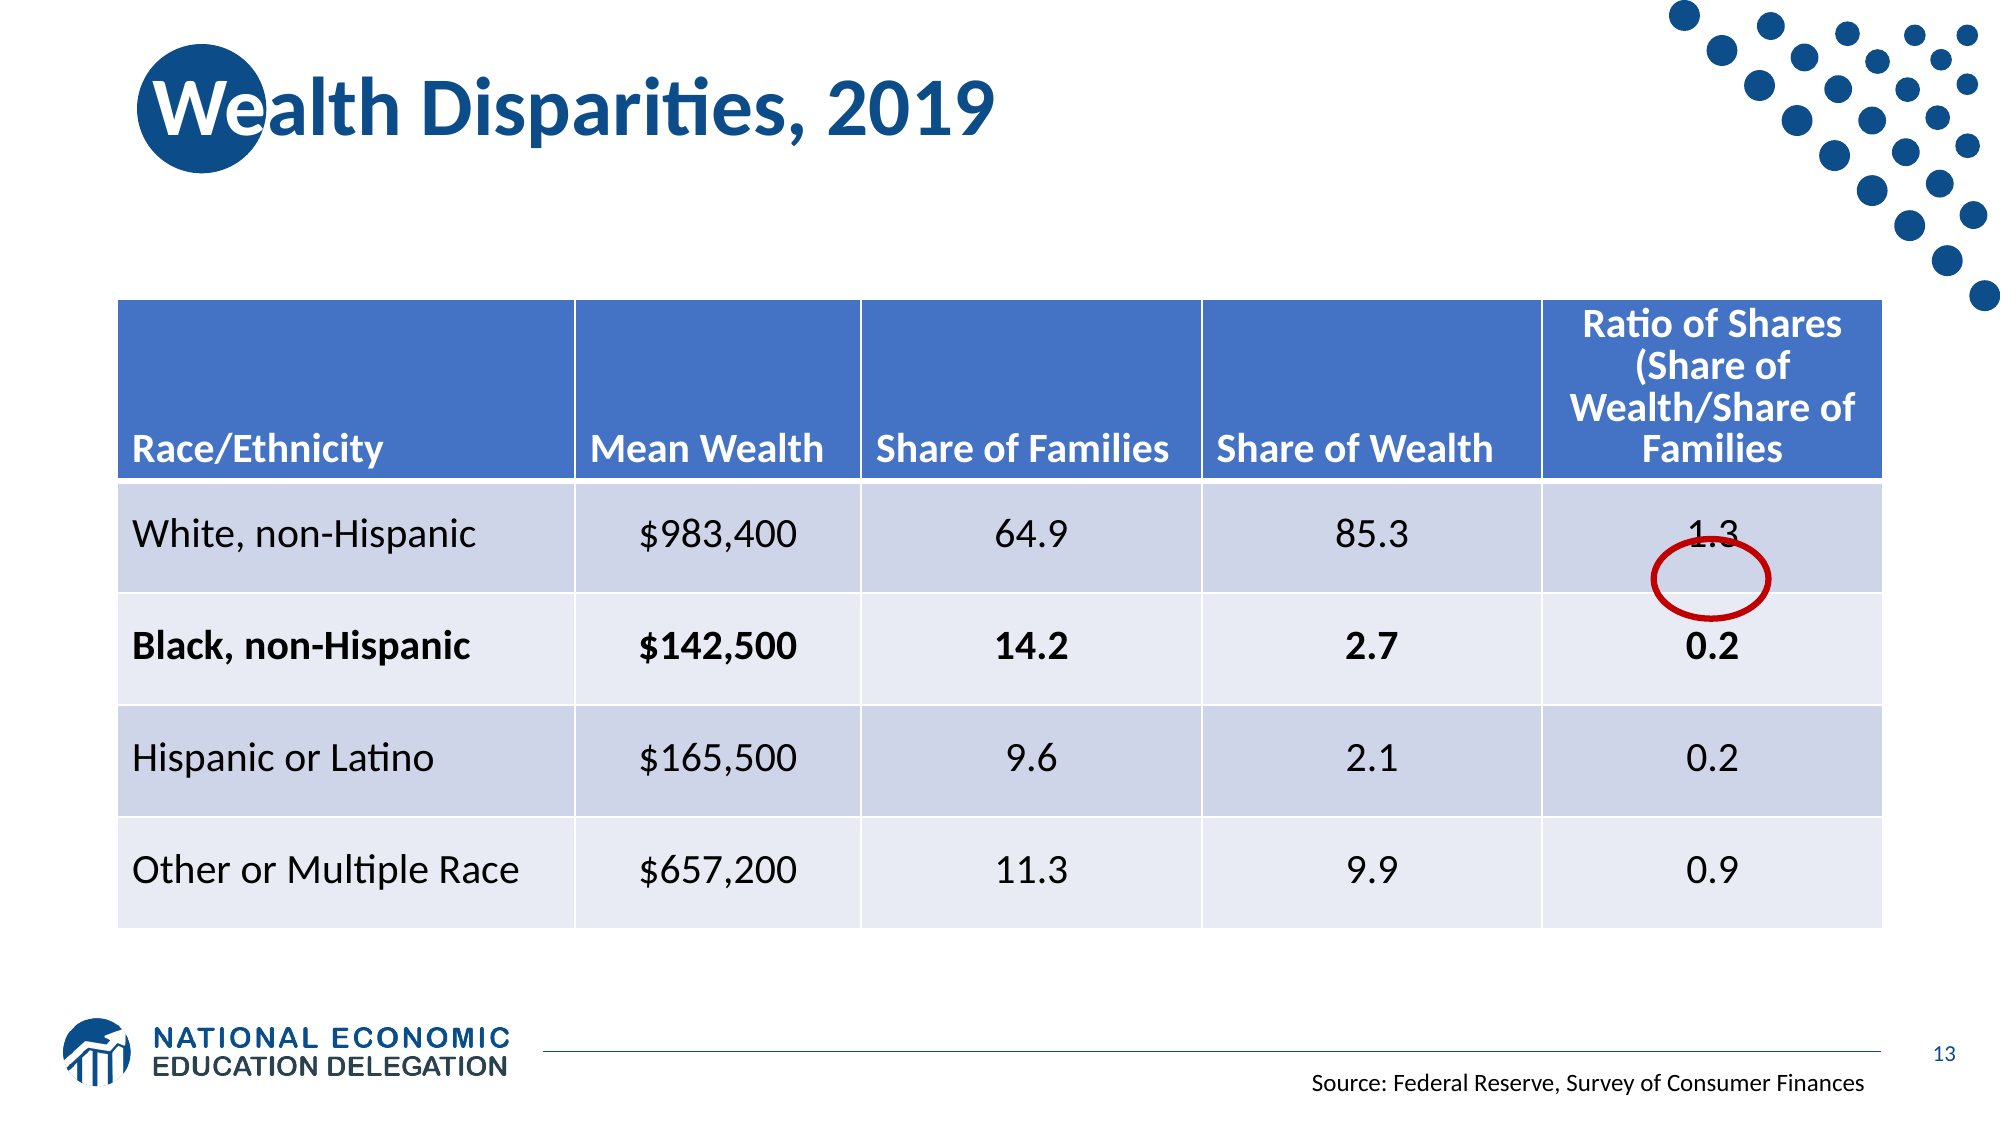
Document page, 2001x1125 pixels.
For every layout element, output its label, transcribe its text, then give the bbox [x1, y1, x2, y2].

table_cell 64.9 [862, 484, 1201, 592]
table_cell $165,500 [576, 706, 860, 816]
title Wealth Disparities, 2019 [137, 0, 1863, 218]
table_cell 2.1 [1203, 706, 1541, 816]
table_header Ratio of Shares (Share of Wealth/Share of Families [1543, 300, 1882, 478]
table_cell 0.2 [1543, 594, 1882, 704]
table_header Mean Wealth [576, 300, 860, 478]
table_cell 0.9 [1543, 818, 1882, 928]
picture [55, 1013, 520, 1091]
table_cell Black, non-Hispanic [118, 594, 574, 704]
table_cell 14.2 [862, 594, 1201, 704]
table_cell 9.6 [862, 706, 1201, 816]
table_cell White, non-Hispanic [118, 484, 574, 592]
text_box [1652, 537, 1770, 620]
table_cell $983,400 [576, 484, 860, 592]
table_cell Other or Multiple Race [118, 818, 574, 928]
table_header Share of Families [862, 300, 1201, 478]
table_cell $657,200 [576, 818, 860, 928]
table_cell 0.2 [1543, 706, 1882, 816]
table_cell 11.3 [862, 818, 1201, 928]
table_header Race/Ethnicity [118, 300, 574, 478]
slide_number 13 [1521, 1022, 1972, 1082]
table_cell Hispanic or Latino [118, 706, 574, 816]
table_cell 85.3 [1203, 484, 1541, 592]
table_cell $142,500 [576, 594, 860, 704]
table_cell 9.9 [1203, 818, 1541, 928]
table_header Share of Wealth [1203, 300, 1541, 478]
table_cell 1.3 [1543, 484, 1882, 592]
text_box Source: Federal Reserve, Survey of Consumer Finances [1297, 1059, 1881, 1104]
table_cell 2.7 [1203, 594, 1541, 704]
